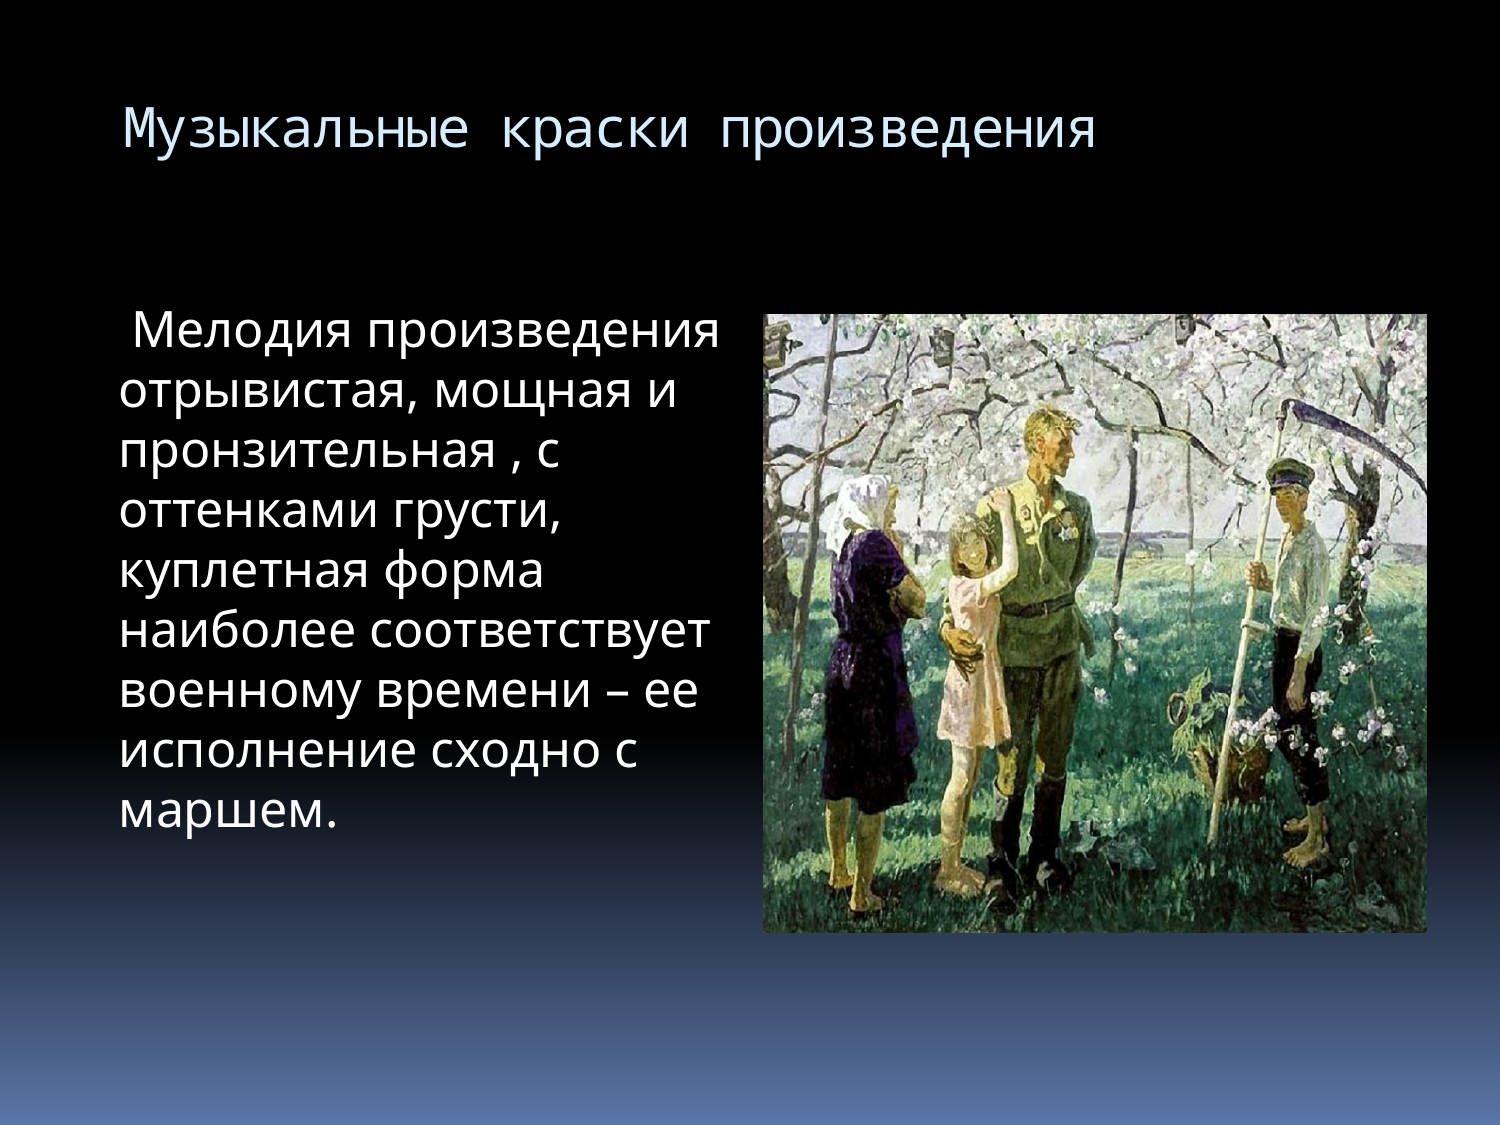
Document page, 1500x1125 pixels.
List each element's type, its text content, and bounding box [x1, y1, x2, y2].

list Мелодия произведения отрывистая, мощная и пронзительная , с оттенками грусти, куплетная форма наиболее соответствует военному времени – ее исполнение сходно с маршем. [41, 290, 739, 1033]
title Музыкальные краски произведения [75, 83, 1425, 234]
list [763, 313, 1427, 933]
